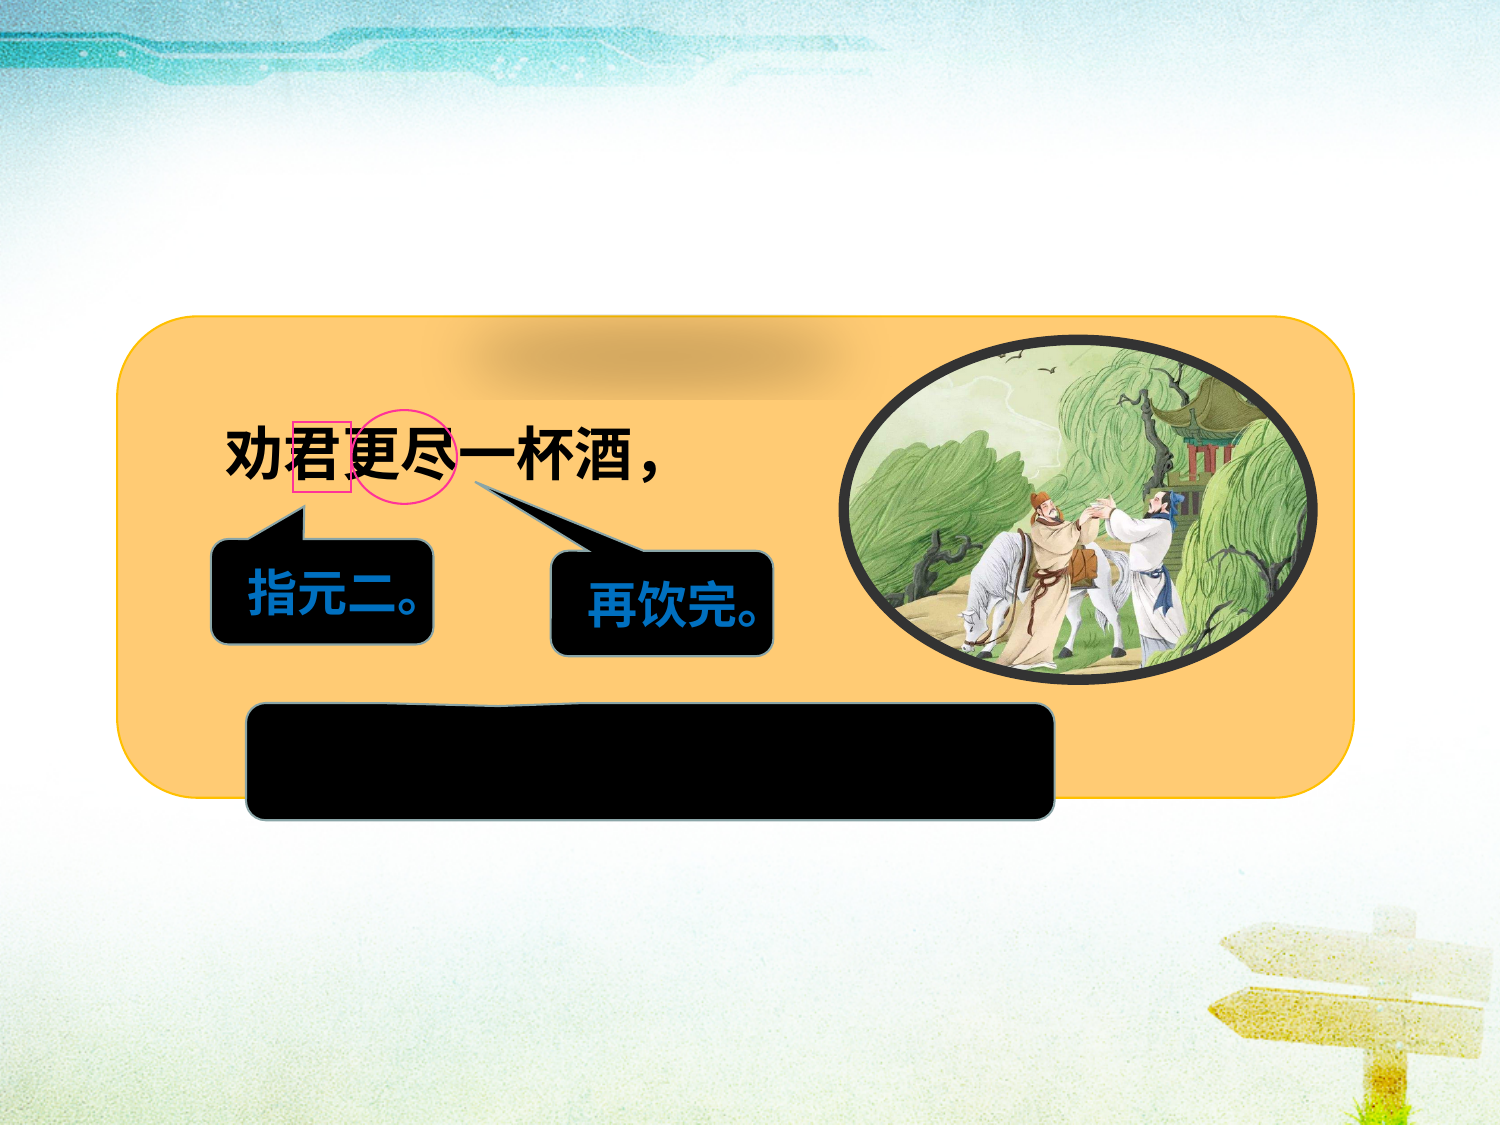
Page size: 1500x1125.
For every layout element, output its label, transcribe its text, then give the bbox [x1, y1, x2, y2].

text_box 指元二。 [209, 504, 435, 646]
picture [0, 0, 1500, 1125]
text_box 再饮完。 [474, 480, 775, 658]
text_box 劝君更尽一杯酒， [210, 410, 389, 495]
text_box 句意：请你再饮一杯离别的酒吧； [244, 701, 1056, 822]
text_box [292, 421, 352, 493]
text_box 劝君更尽一杯酒， [420, 410, 715, 495]
text_box [116, 315, 1355, 799]
text_box [350, 409, 459, 505]
